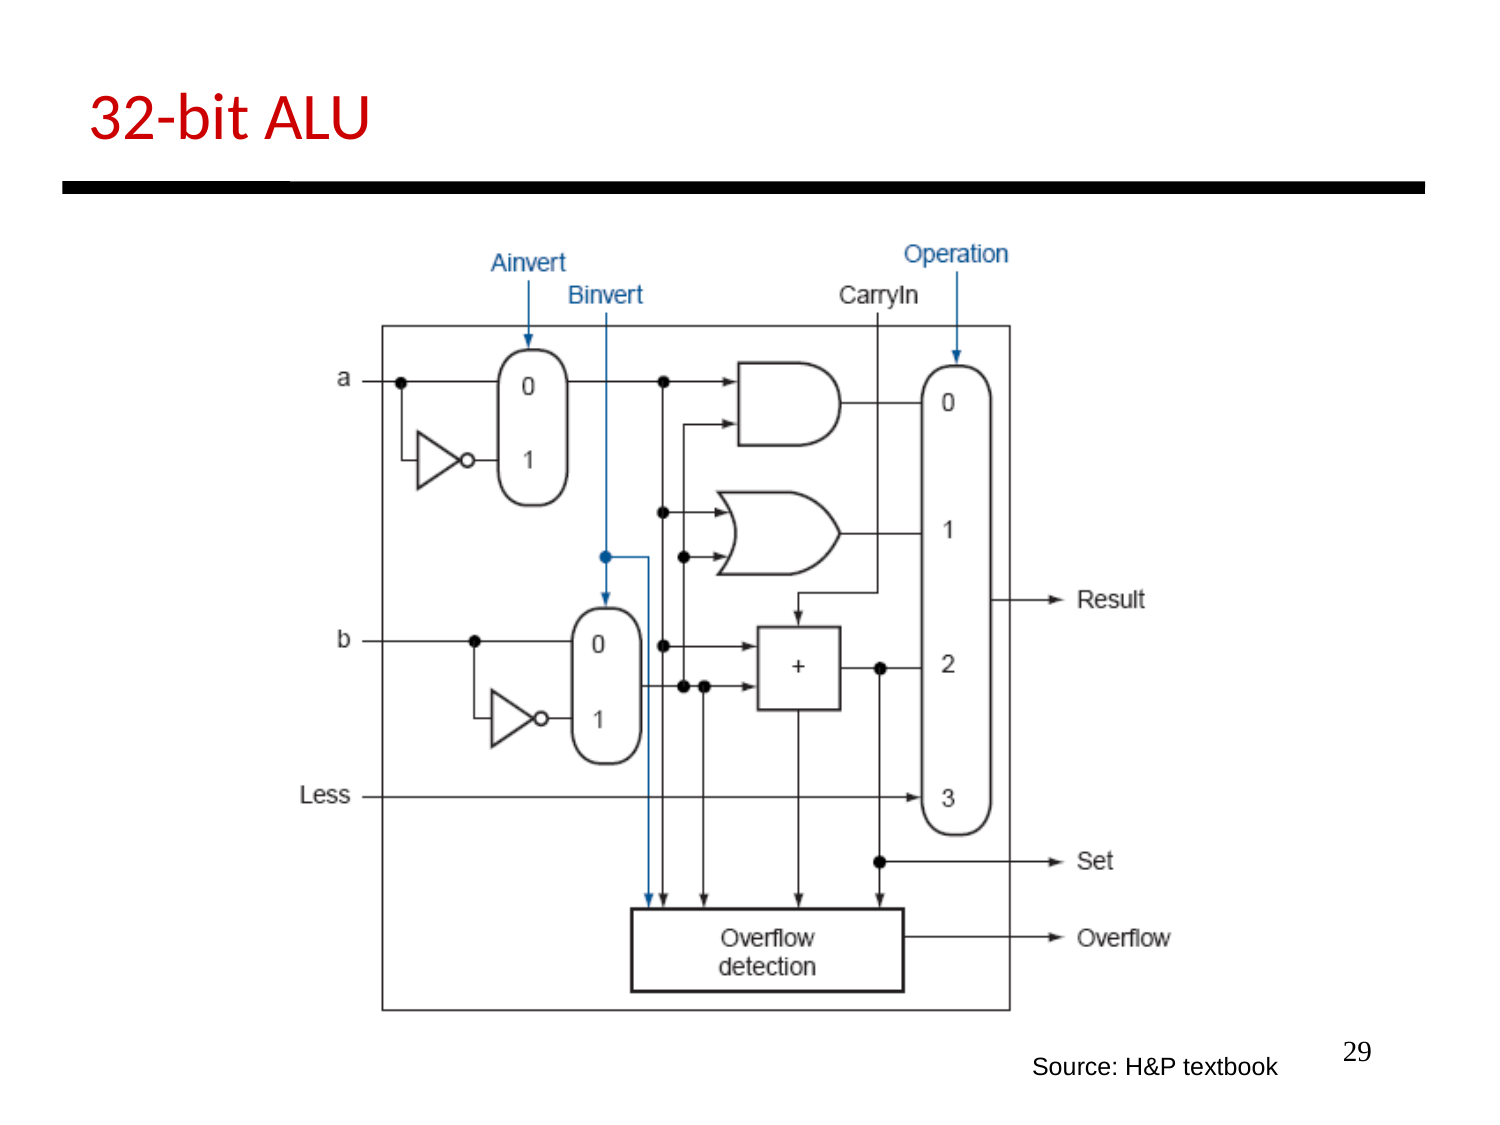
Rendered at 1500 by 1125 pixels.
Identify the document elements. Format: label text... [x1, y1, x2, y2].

text_box 32-bit ALU [74, 65, 388, 160]
slide_number 29 [1074, 1025, 1388, 1100]
picture [285, 218, 1203, 1031]
text_box Source: H&P textbook [1017, 1043, 1294, 1088]
